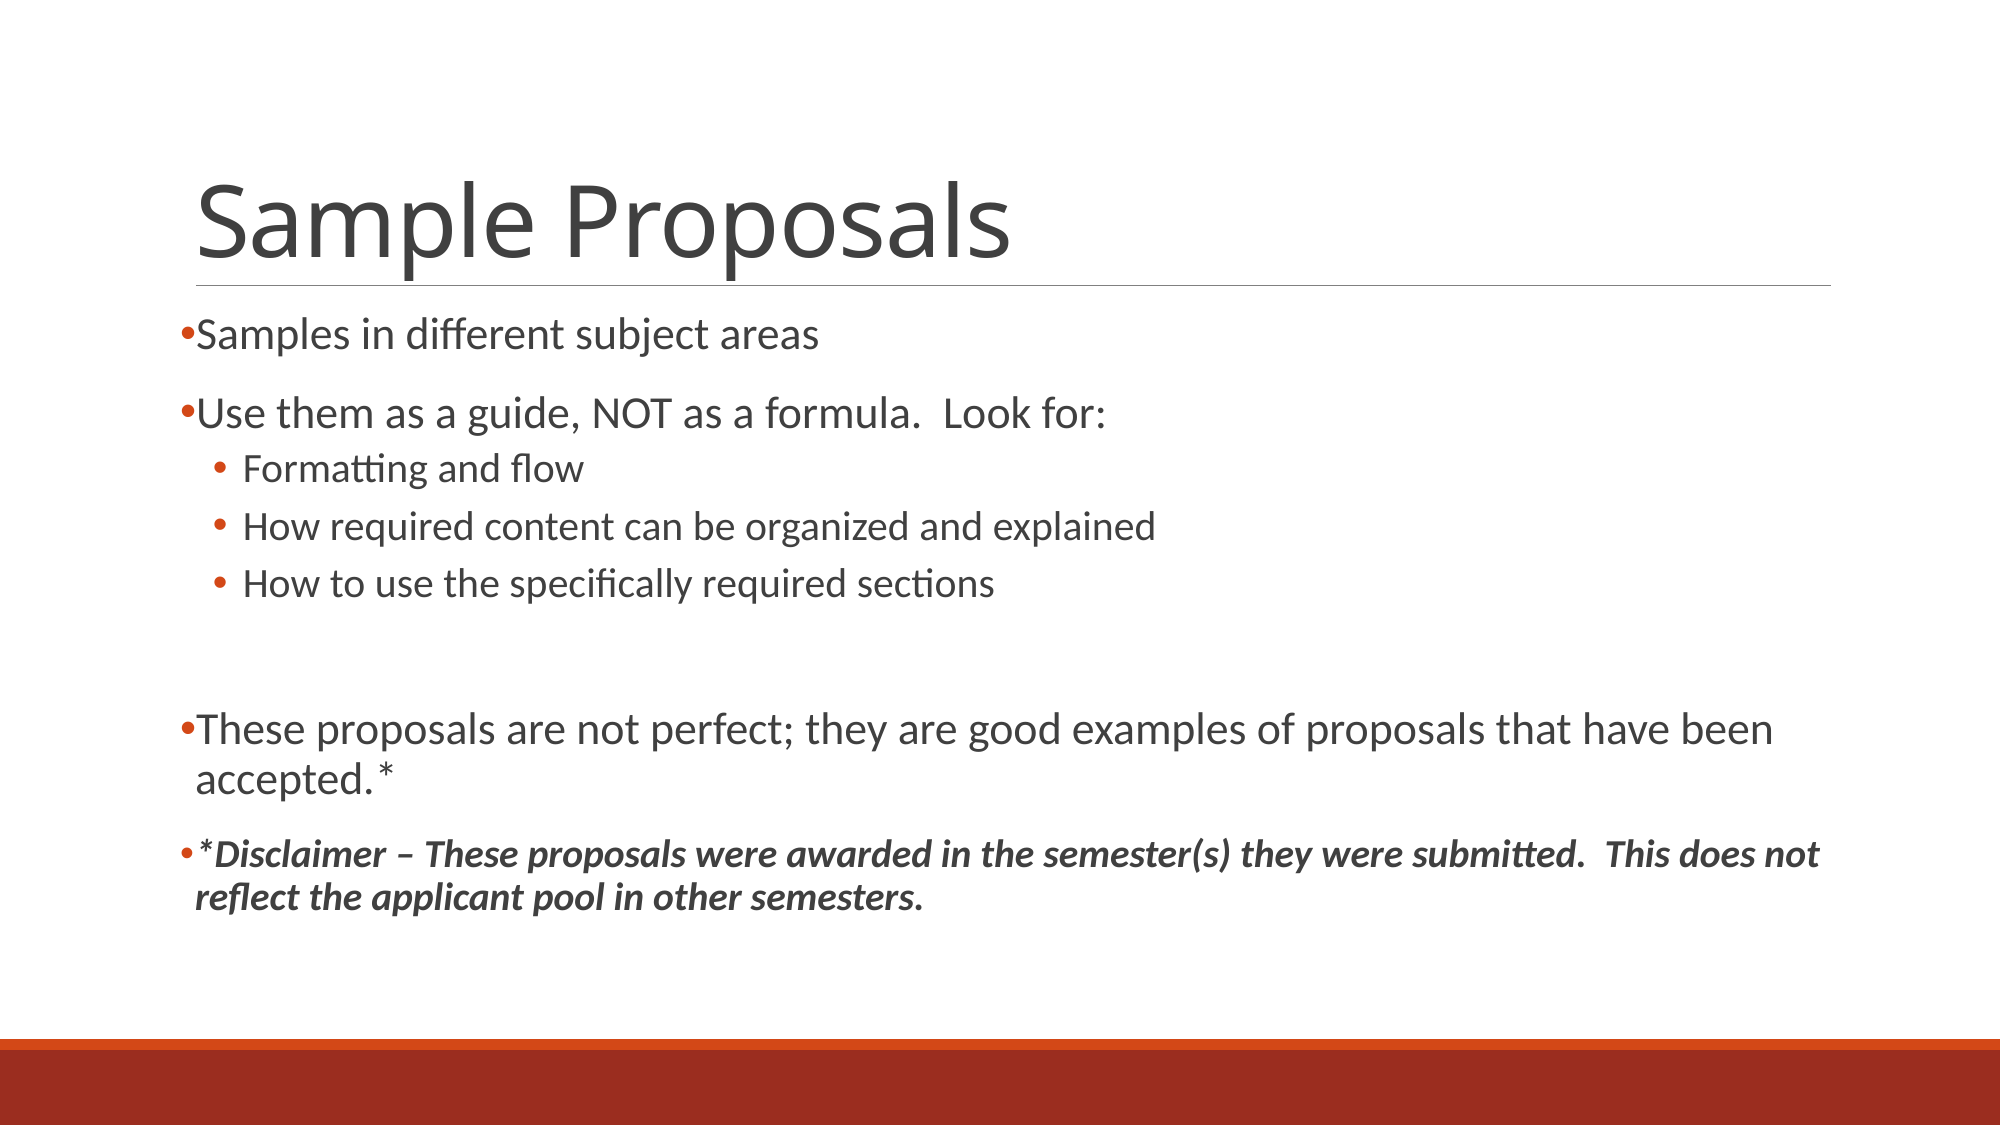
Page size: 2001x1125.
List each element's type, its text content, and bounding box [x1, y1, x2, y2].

list Samples in different subject areas Use them as a guide, NOT as a formula. Look for: Formatting and flow How required content can be organized and explained How to use the specifically required sections These proposals are not perfect; they are good examples of proposals that have been accepted.* *Disclaimer – These proposals were awarded in the semester(s) they were submitted. This does not reflect the applicant pool in other semesters. [180, 302, 1830, 963]
title Sample Proposals [180, 47, 1830, 285]
